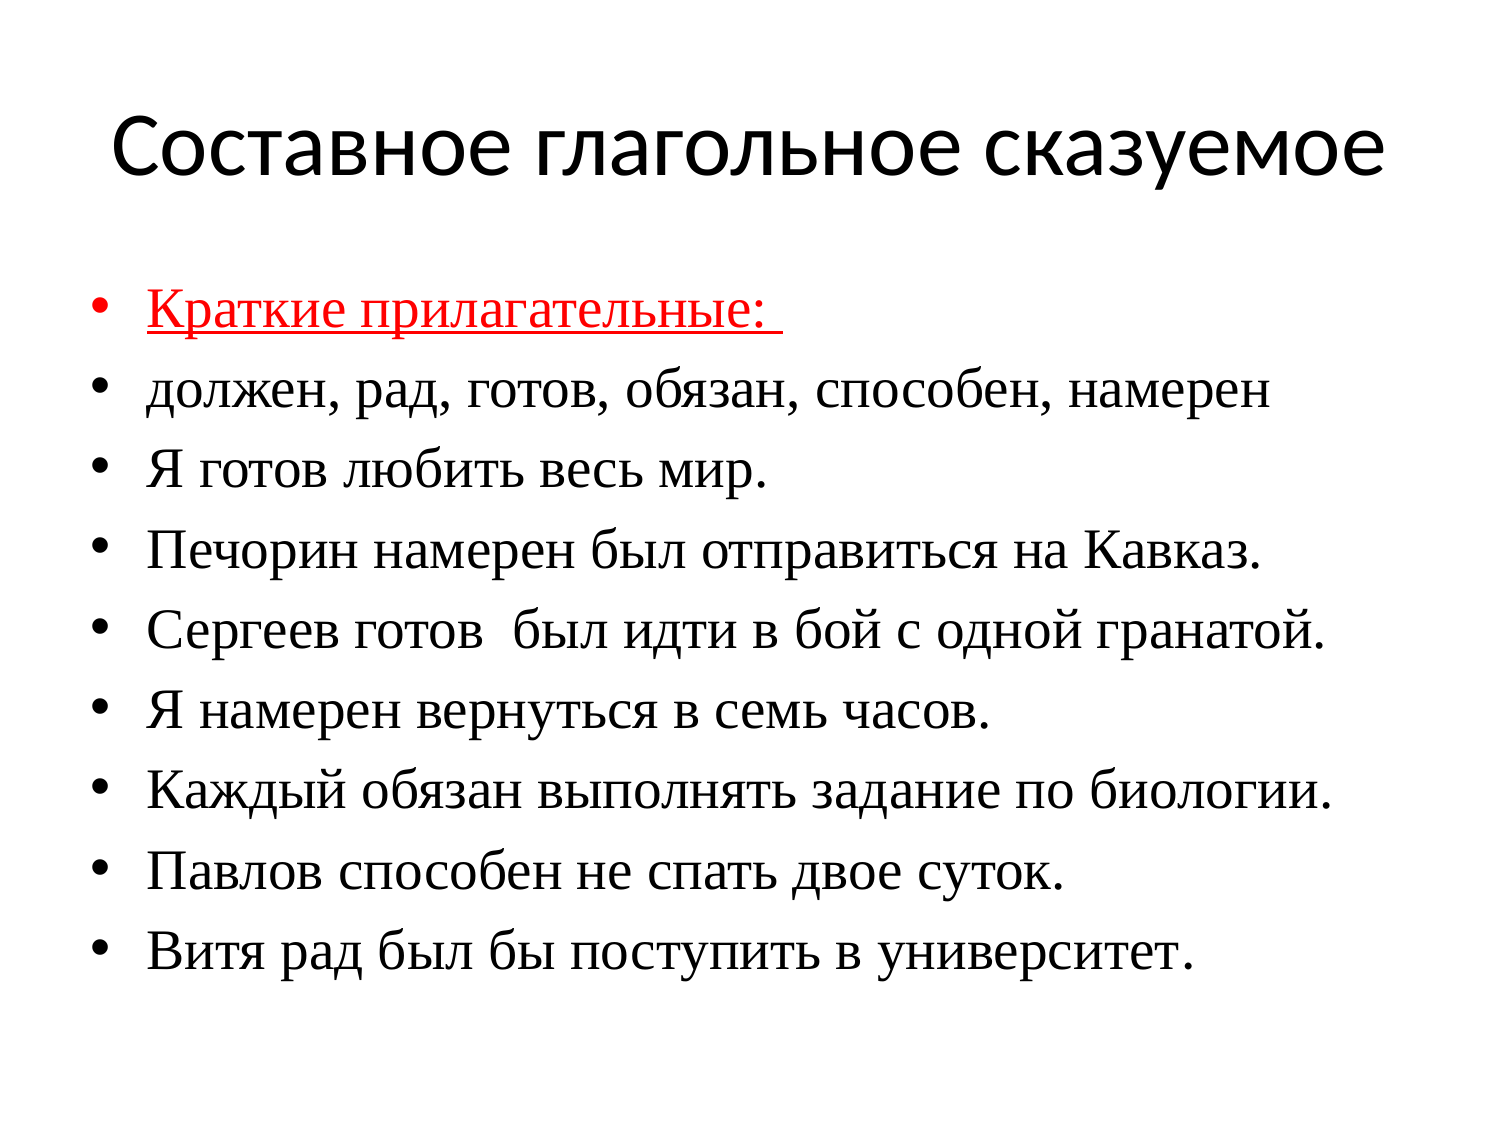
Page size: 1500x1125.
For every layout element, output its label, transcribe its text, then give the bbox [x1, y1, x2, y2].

list Краткие прилагательные: должен, рад, готов, обязан, способен, намерен Я готов любить весь мир. Печорин намерен был отправиться на Кавказ. Сергеев готов был идти в бой с одной гранатой. Я намерен вернуться в семь часов. Каждый обязан выполнять задание по биологии. Павлов способен не спать двое суток. Витя рад был бы поступить в университет. [75, 262, 1425, 1005]
title Составное глагольное сказуемое [75, 45, 1425, 233]
